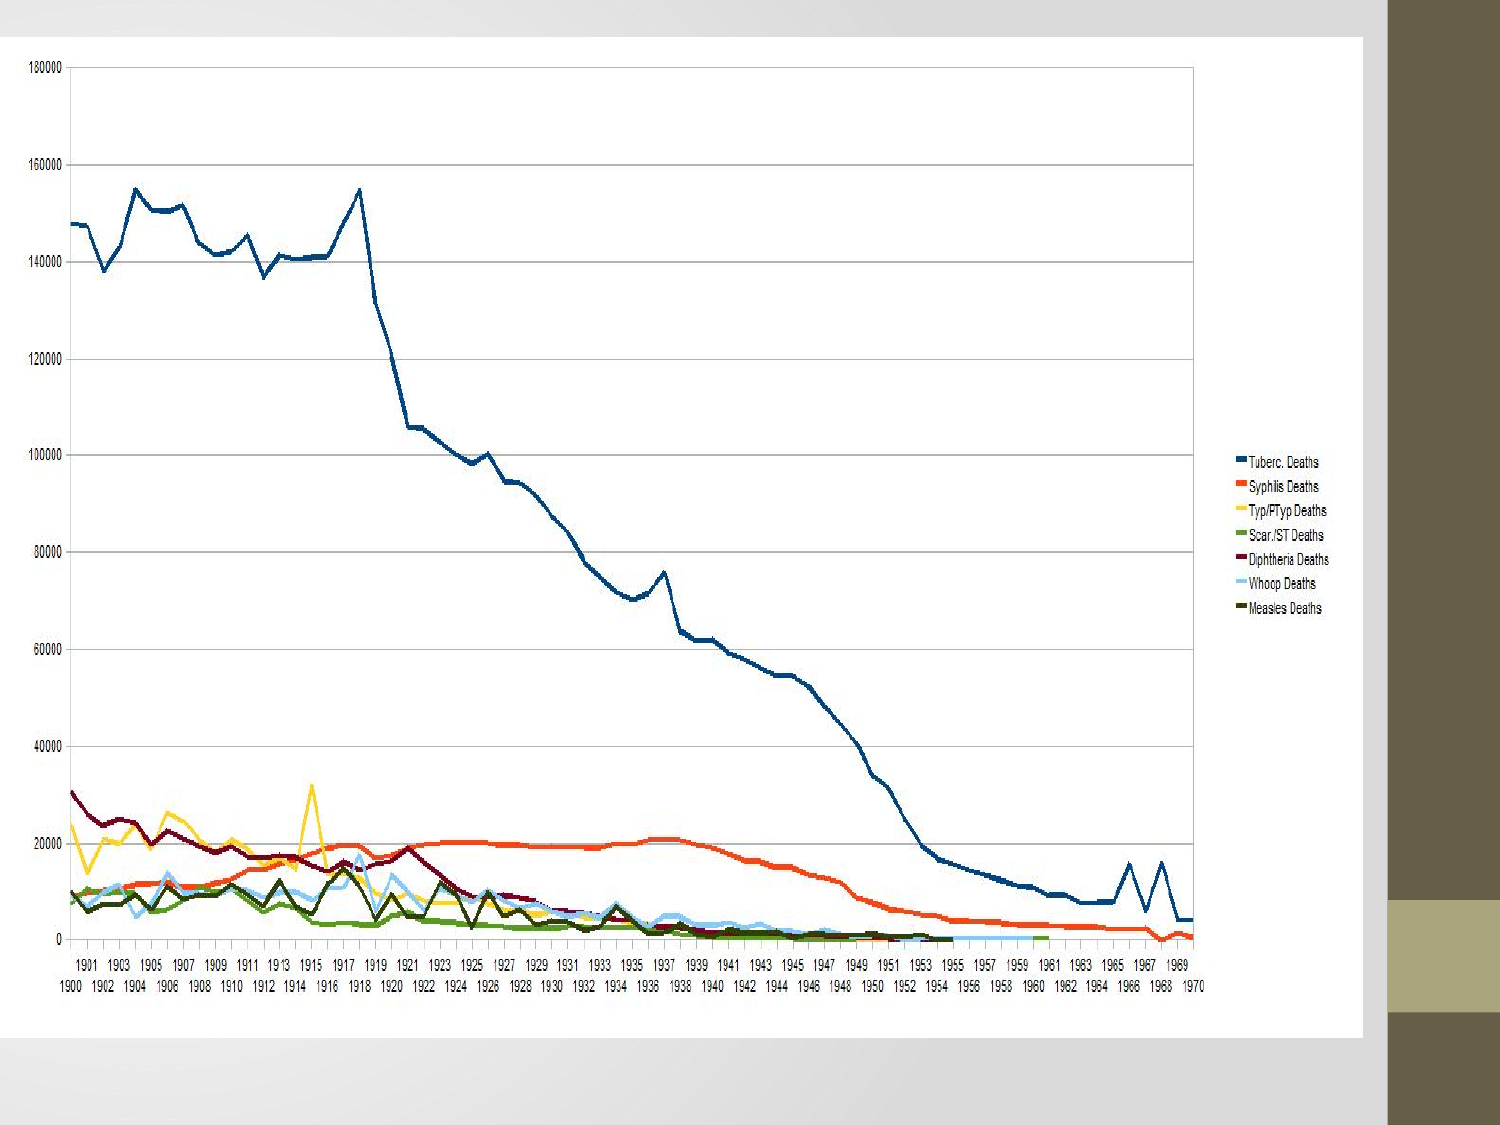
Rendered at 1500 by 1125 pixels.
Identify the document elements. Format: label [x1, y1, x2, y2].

list [0, 36, 1363, 1038]
